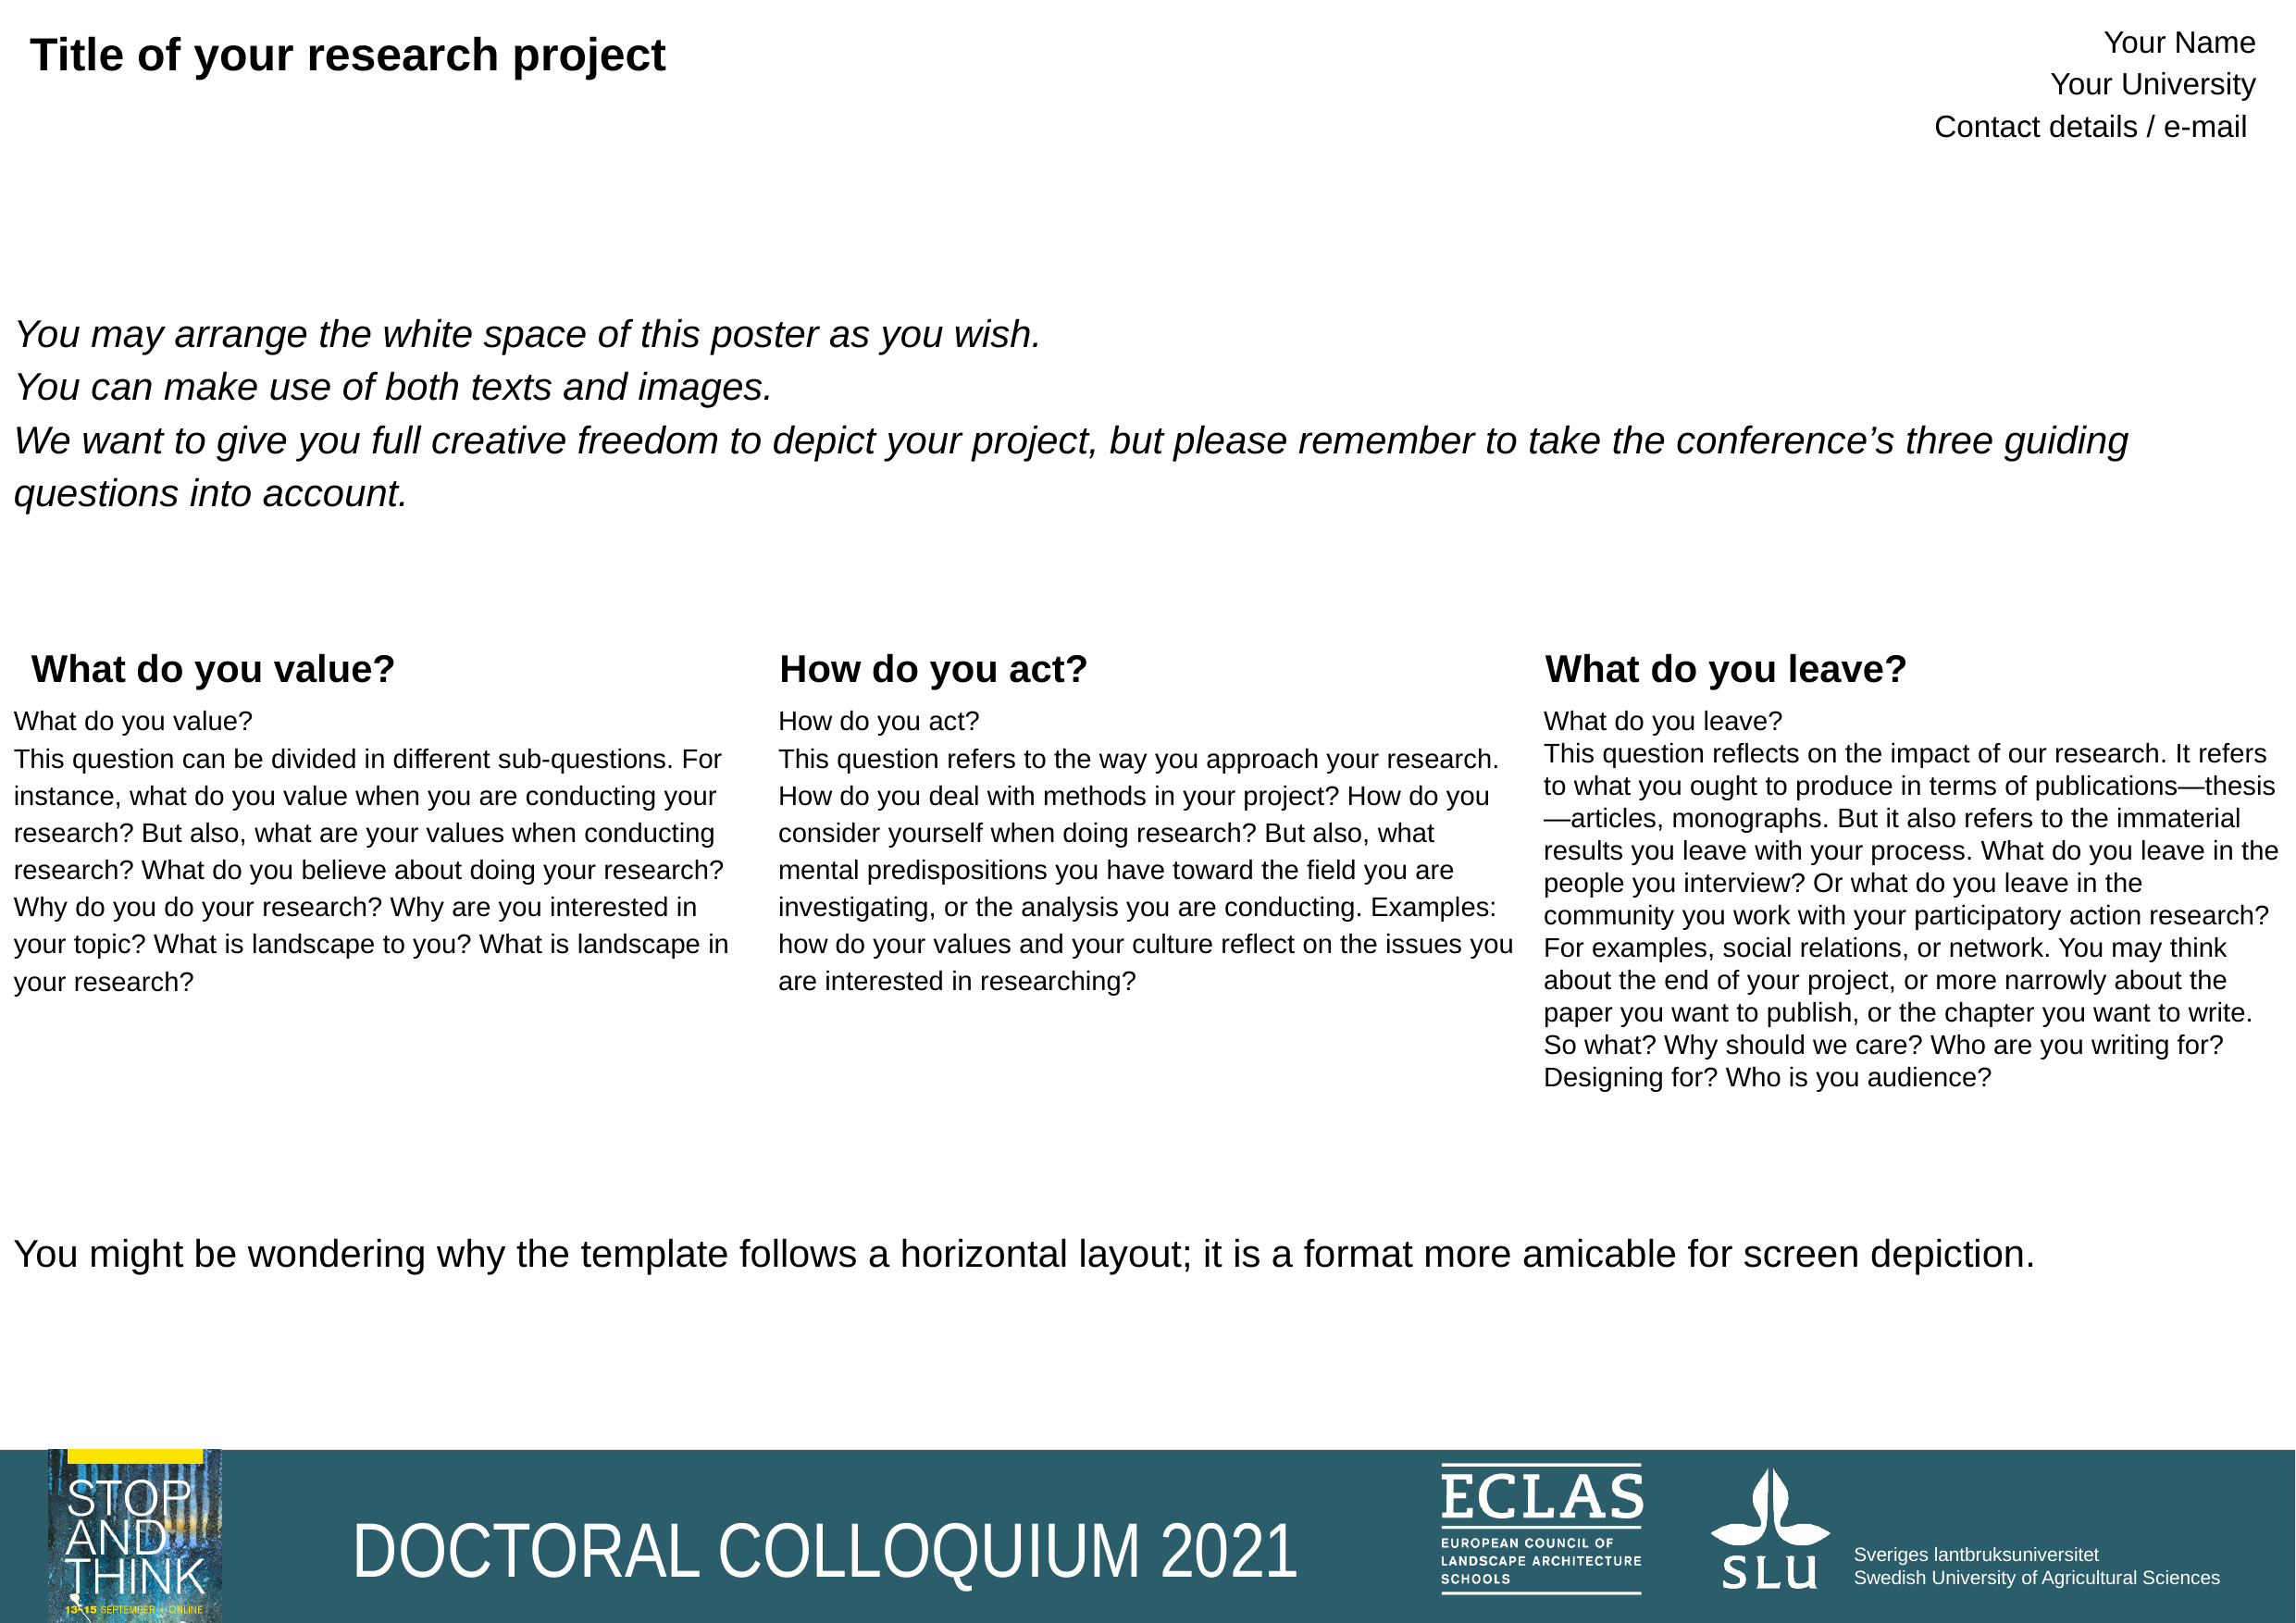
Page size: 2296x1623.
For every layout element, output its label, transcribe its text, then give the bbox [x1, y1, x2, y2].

text_box What do you leave? [1531, 629, 1922, 698]
text_box Title of your research project [16, 9, 782, 88]
picture [48, 1449, 222, 1623]
text_box How do you act? [765, 629, 1103, 698]
text_box What do you value? [18, 629, 421, 698]
text_box What do you leave? This question reflects on the impact of our research. It refers to what you ought to produce in terms of publications—thesis—articles, monographs. But it also refers to the immaterial results you leave with your process. What do you leave in the people you interview? Or what do you leave in the community you work with your participatory action research? For examples, social relations, or network. You may think about the end of your project, or more narrowly about the paper you want to publish, or the chapter you want to write. So what? Why should we care? Who are you writing for? Designing for? Who is you audience? [1530, 691, 2296, 1099]
text_box How do you act? This question refers to the way you approach your research. How do you deal with methods in your project? How do you consider yourself when doing research? But also, what mental predispositions you have toward the field you are investigating, or the analysis you are conducting. Examples: how do your values and your culture reflect on the issues you are interested in researching? [764, 691, 1530, 1003]
picture [1650, 1407, 1891, 1623]
picture [1430, 1452, 1649, 1605]
text_box You might be wondering why the template follows a horizontal layout; it is a format more amicable for screen depiction. [0, 1214, 2295, 1282]
text_box You may arrange the white space of this poster as you wish. You can make use of both texts and images. We want to give you full creative freedom to depict your project, but please remember to take the conference’s three guiding questions into account. [0, 294, 2296, 522]
text_box What do you value? This question can be divided in different sub-questions. For instance, what do you value when you are conducting your research? But also, what are your values when conducting research? What do you believe about doing your research? Why do you do your research? Why are you interested in your topic? What is landscape to you? What is landscape in your research? [0, 692, 765, 1004]
text_box Your Name Your University Contact details / e-mail [1504, 9, 2271, 151]
